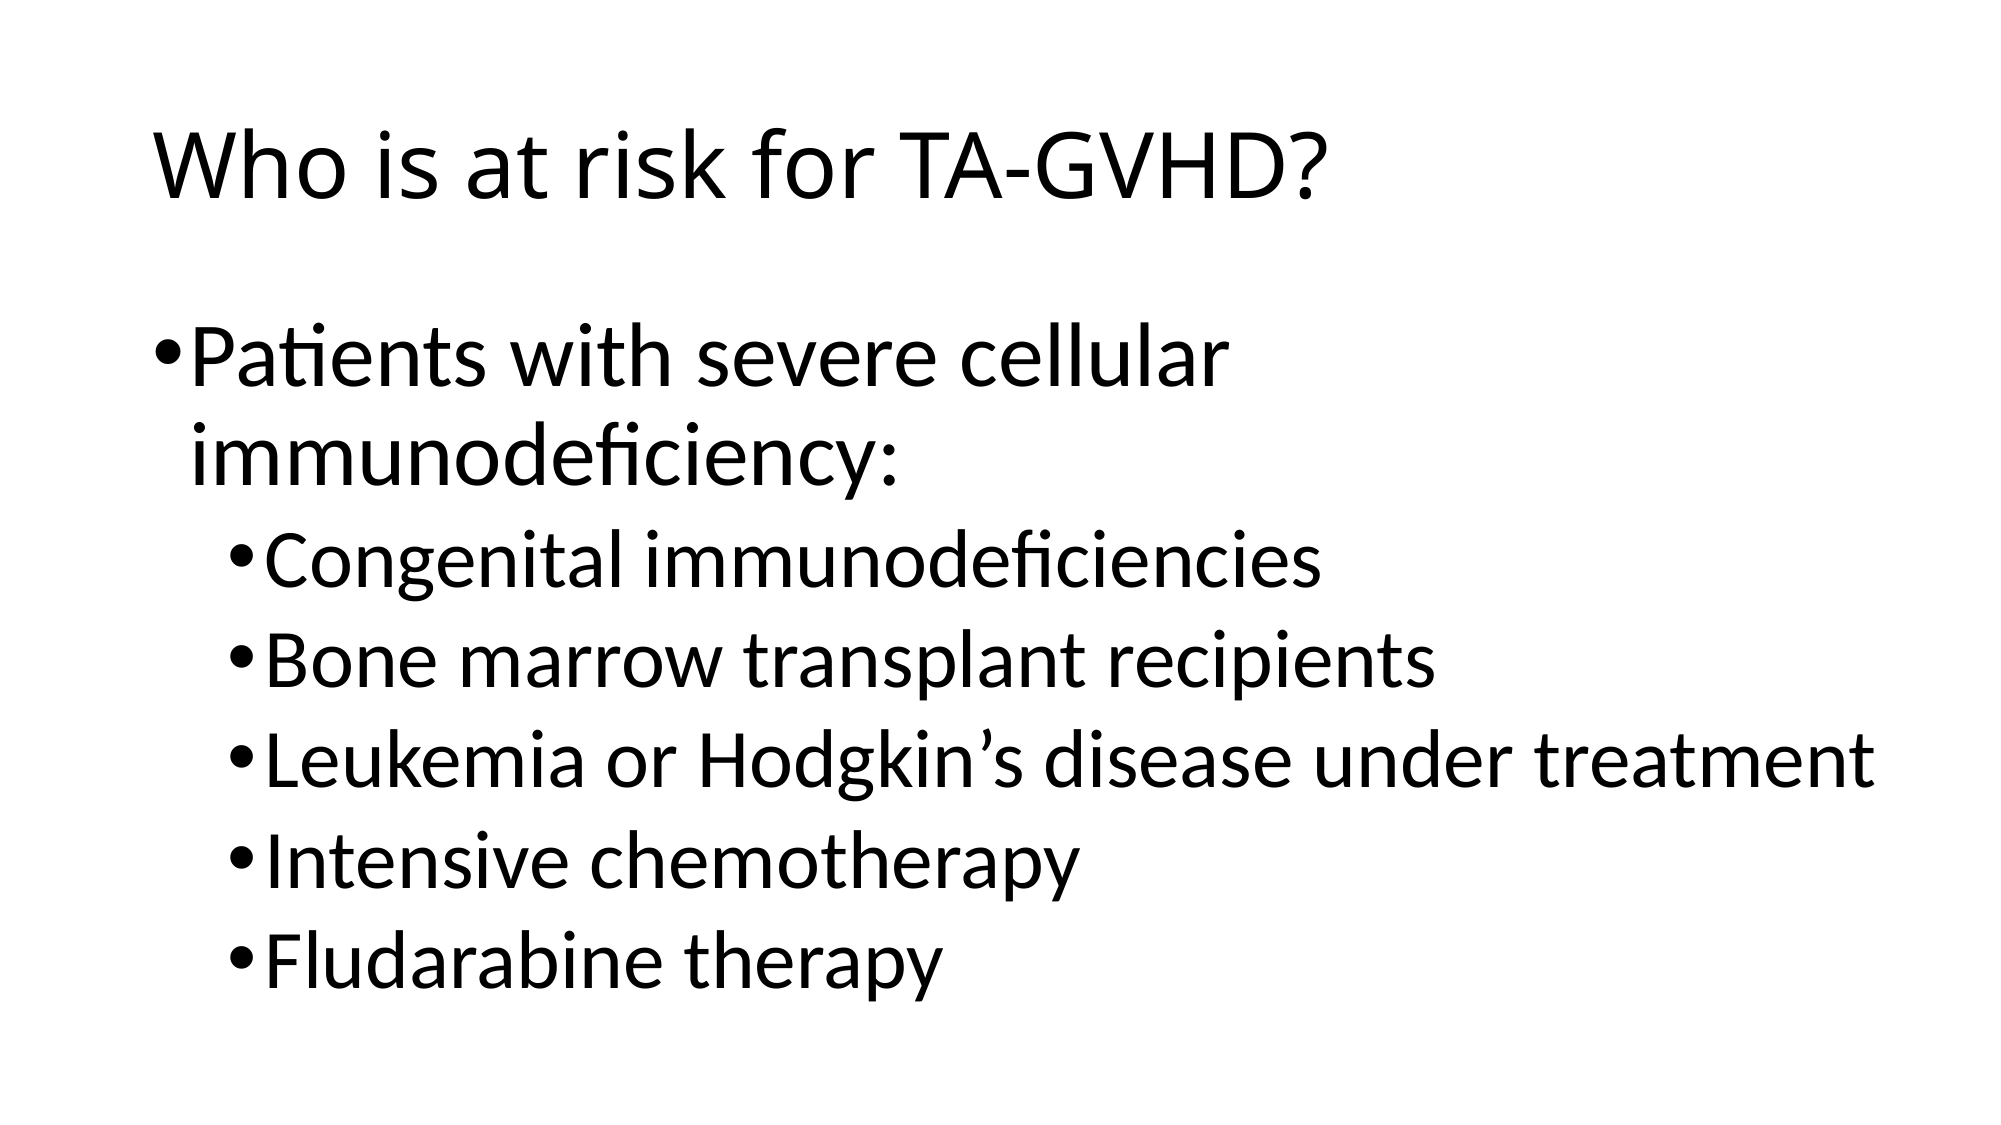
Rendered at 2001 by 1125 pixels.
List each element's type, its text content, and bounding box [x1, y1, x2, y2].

list Patients with severe cellular immunodeficiency: Congenital immunodeficiencies Bone marrow transplant recipients Leukemia or Hodgkin’s disease under treatment Intensive chemotherapy Fludarabine therapy [137, 299, 1948, 1014]
title Who is at risk for TA-GVHD? [137, 59, 1863, 278]
